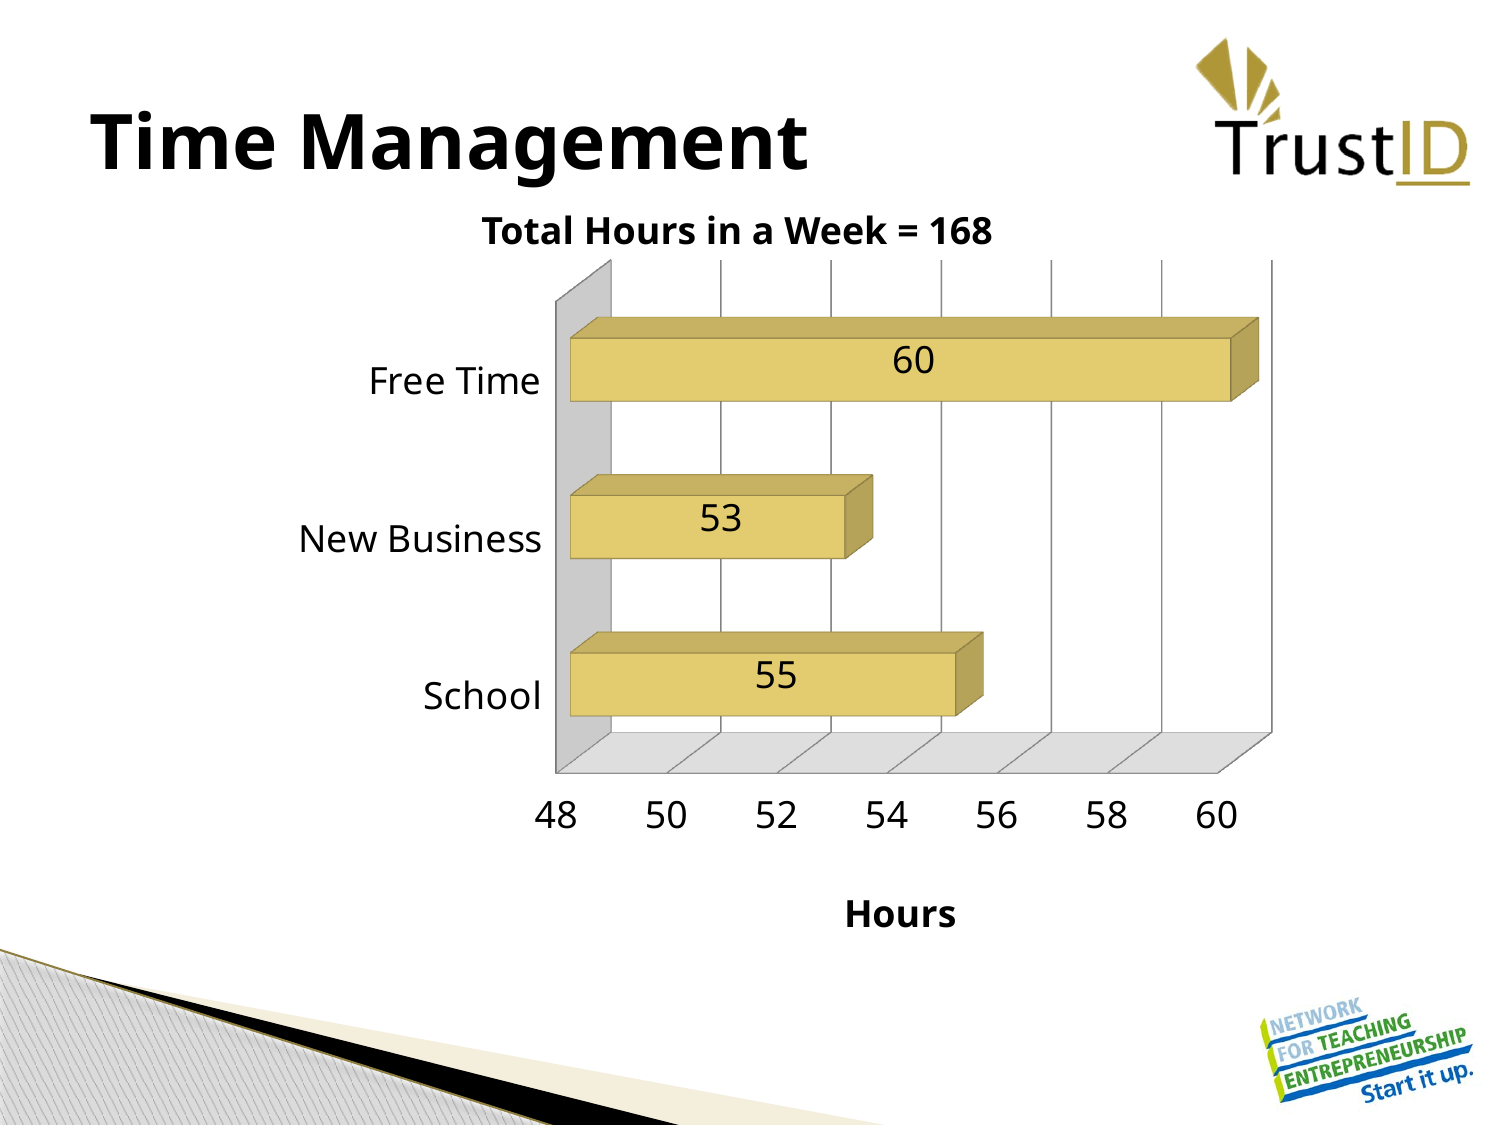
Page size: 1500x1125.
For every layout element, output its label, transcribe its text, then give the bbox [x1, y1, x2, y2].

picture [1249, 983, 1500, 1125]
text_box Total Hours in a Week = 168 [324, 199, 1150, 249]
picture [1178, 37, 1500, 188]
chart [212, 249, 1313, 988]
title Time Management [75, 45, 863, 233]
